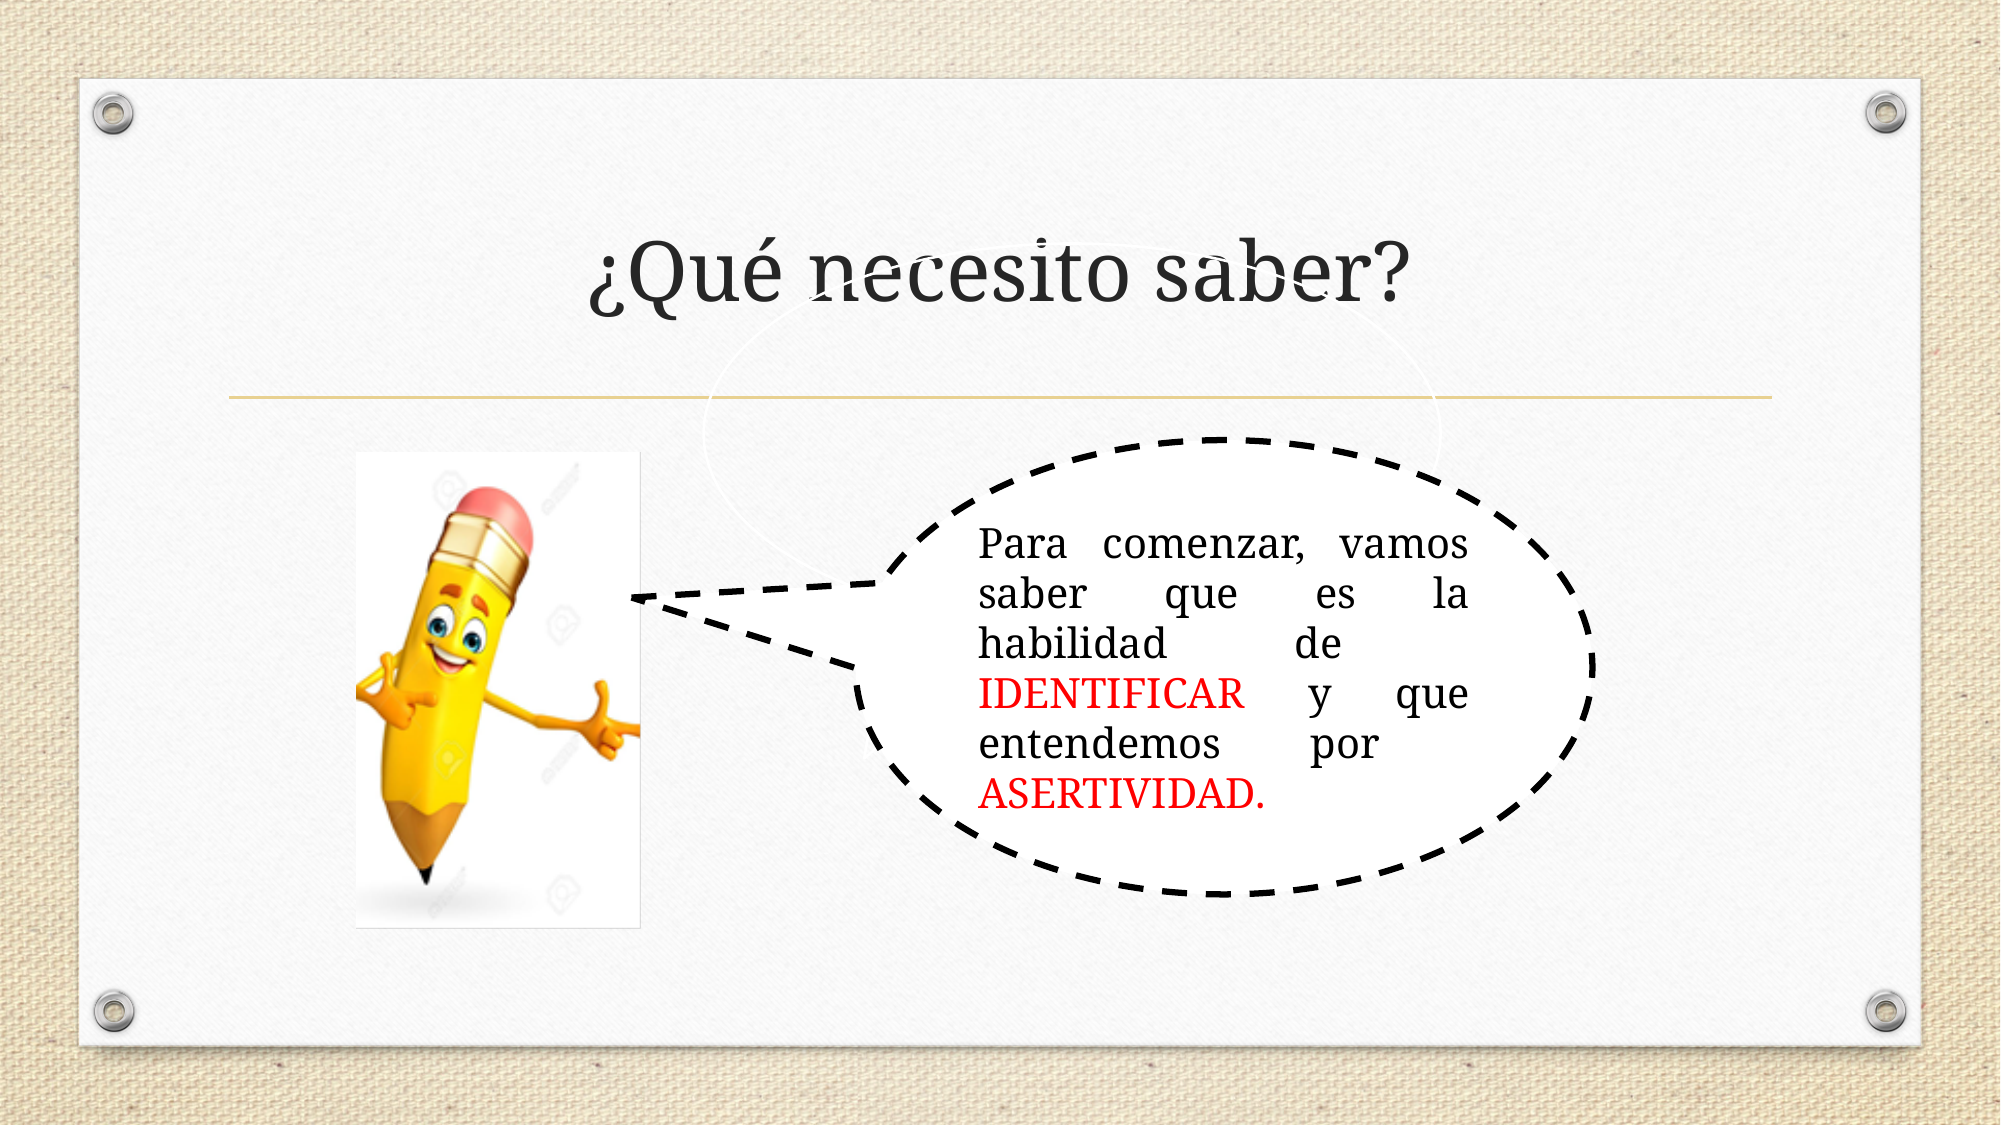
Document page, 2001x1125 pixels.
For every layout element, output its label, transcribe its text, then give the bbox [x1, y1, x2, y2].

text_box Para comenzar, vamos saber que es la habilidad de IDENTIFICAR y que entendemos por ASERTIVIDAD. [643, 438, 1594, 896]
title ¿Qué necesito saber? [212, 161, 1788, 375]
text_box [702, 242, 1442, 585]
text_box [862, 729, 878, 760]
picture [0, 0, 2001, 1125]
